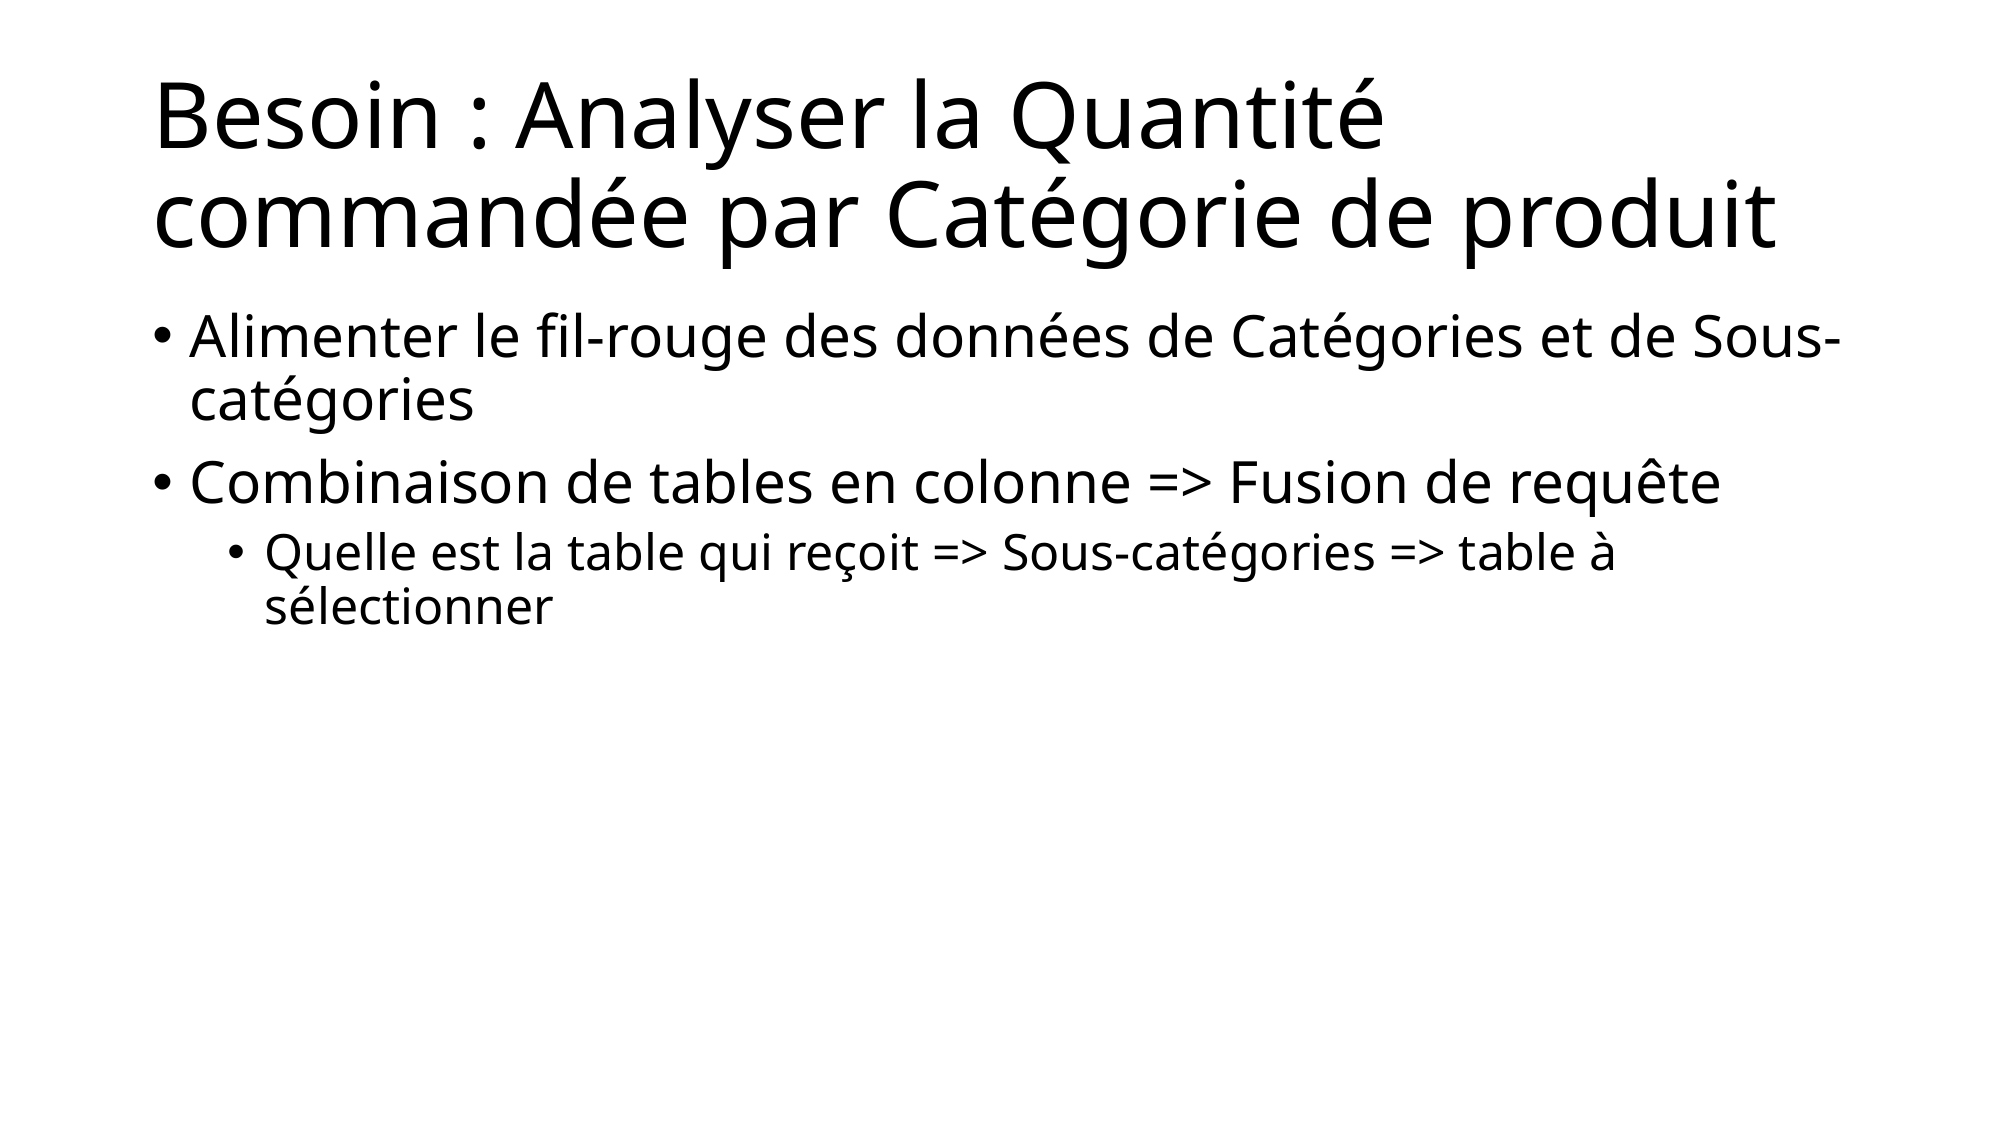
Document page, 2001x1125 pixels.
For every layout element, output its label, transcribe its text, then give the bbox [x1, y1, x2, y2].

title Besoin : Analyser la Quantité commandée par Catégorie de produit [137, 59, 1863, 278]
list Alimenter le fil-rouge des données de Catégories et de Sous-catégories Combinaison de tables en colonne => Fusion de requête Quelle est la table qui reçoit => Sous-catégories => table à sélectionner [137, 299, 1863, 1014]
